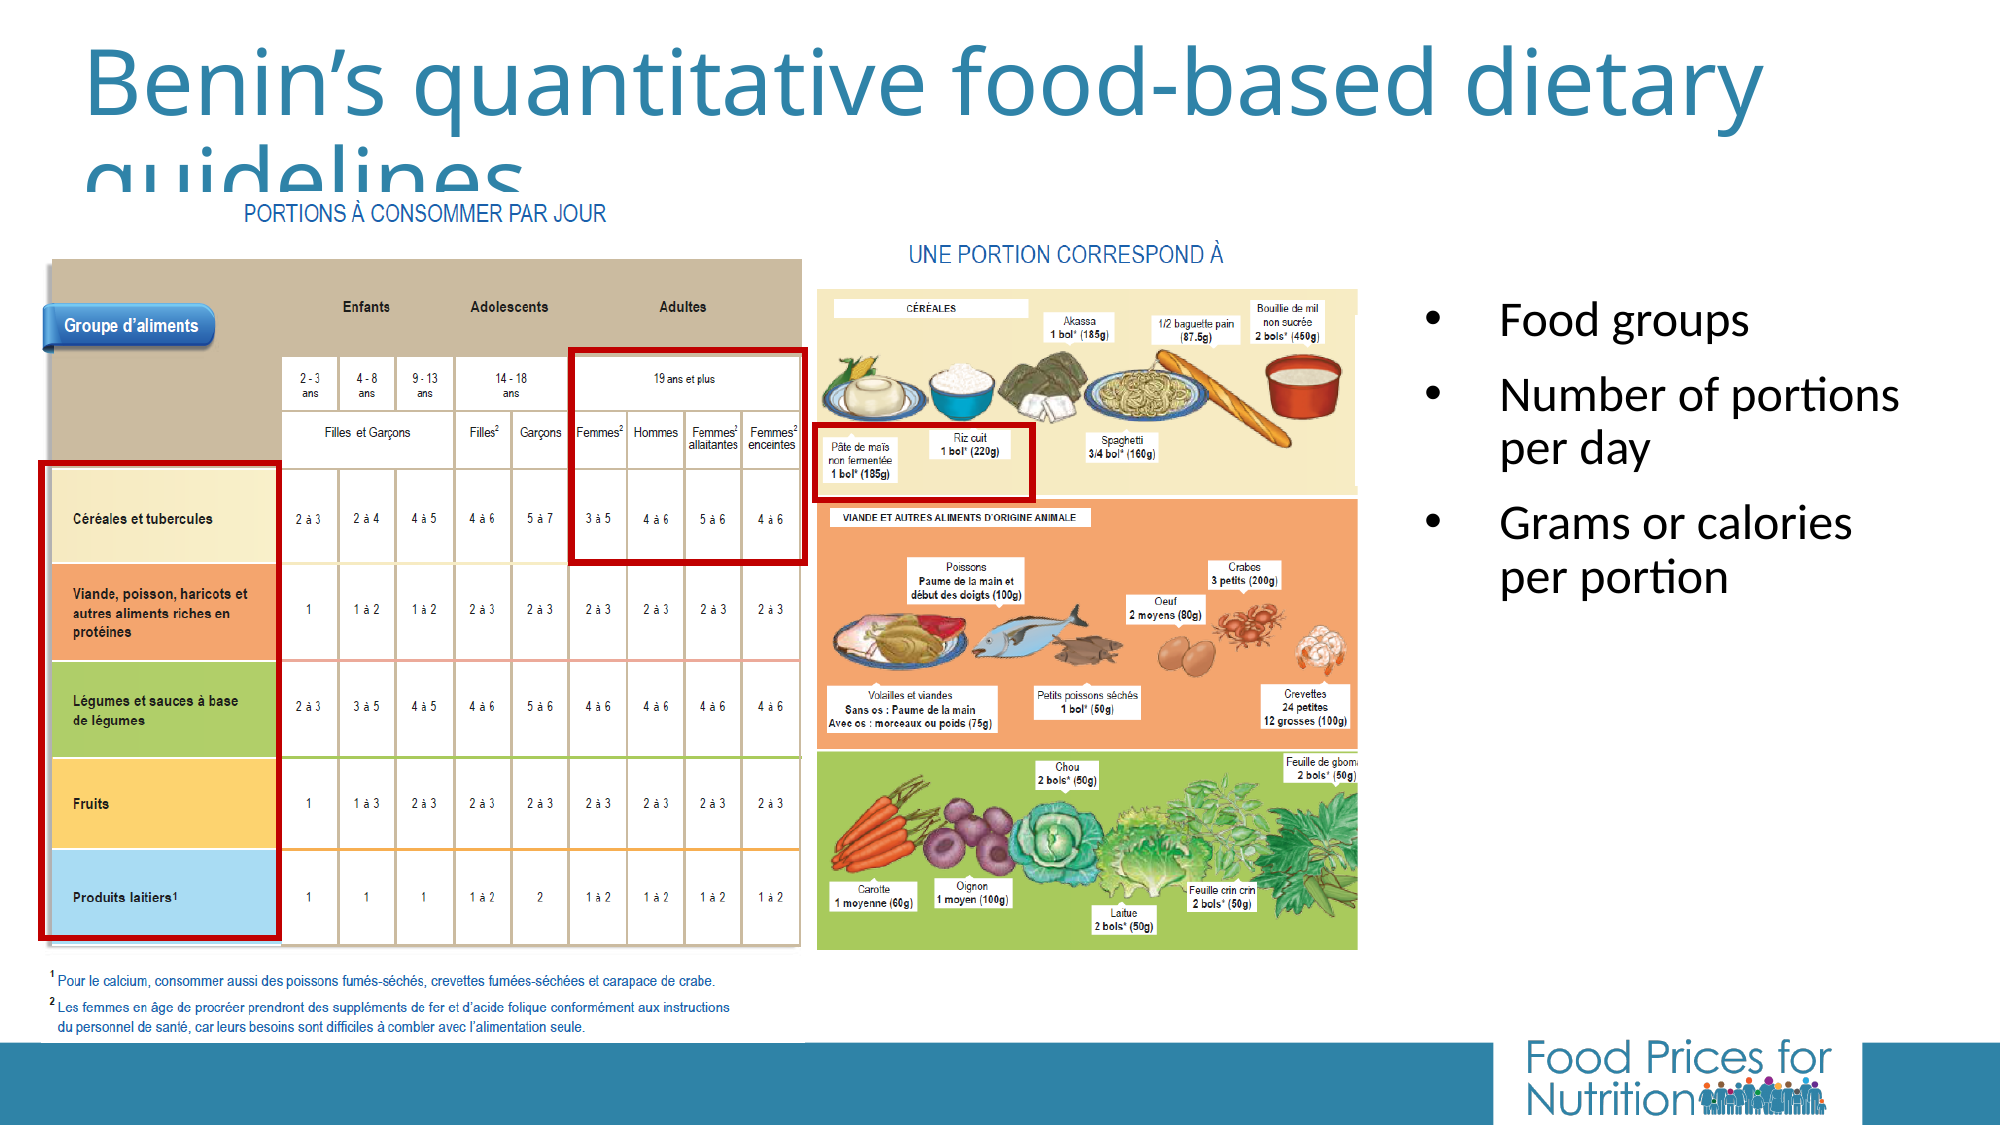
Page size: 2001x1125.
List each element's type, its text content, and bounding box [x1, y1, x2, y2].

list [41, 192, 806, 1043]
picture [815, 233, 1358, 950]
list Food groups Number of portions per day Grams or calories per portion [1409, 285, 1937, 911]
title Benin’s quantitative food-based dietary guidelines [67, 26, 1937, 244]
picture [1524, 1034, 1874, 1125]
